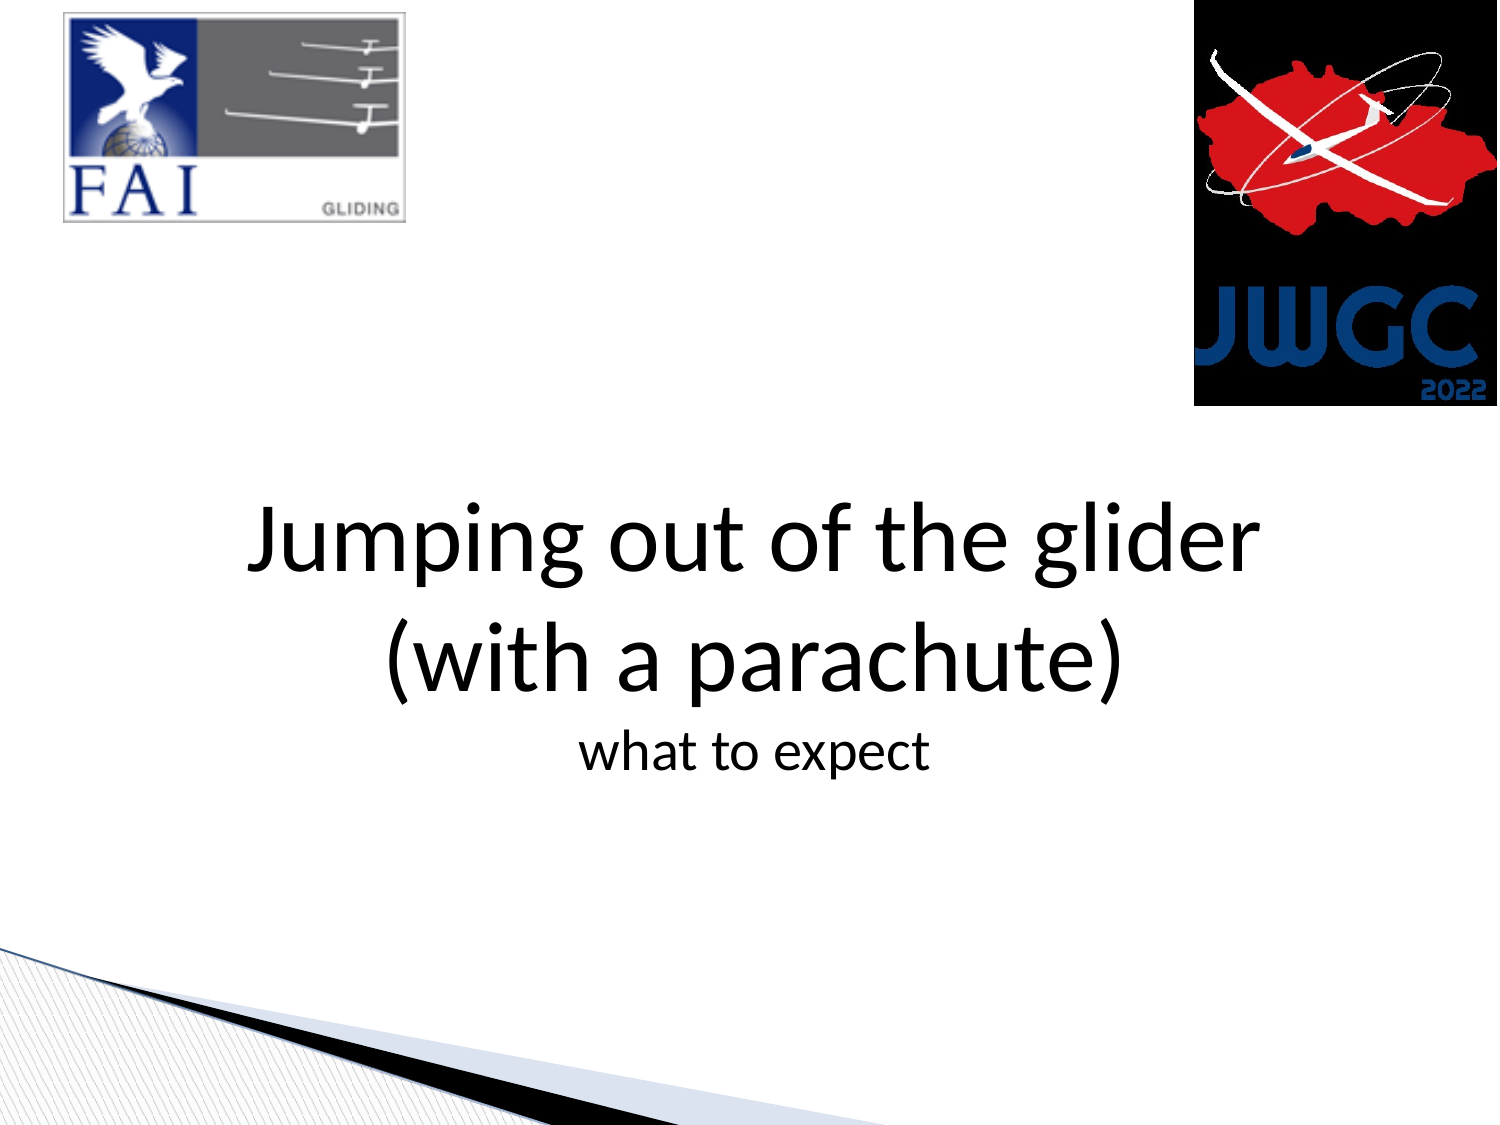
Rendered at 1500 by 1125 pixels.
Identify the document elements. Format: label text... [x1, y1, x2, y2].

picture [63, 11, 407, 223]
picture [0, 947, 559, 1125]
text_box Jumping out of the glider (with a parachute) what to expect [71, 324, 1421, 1067]
picture [1194, 0, 1497, 406]
